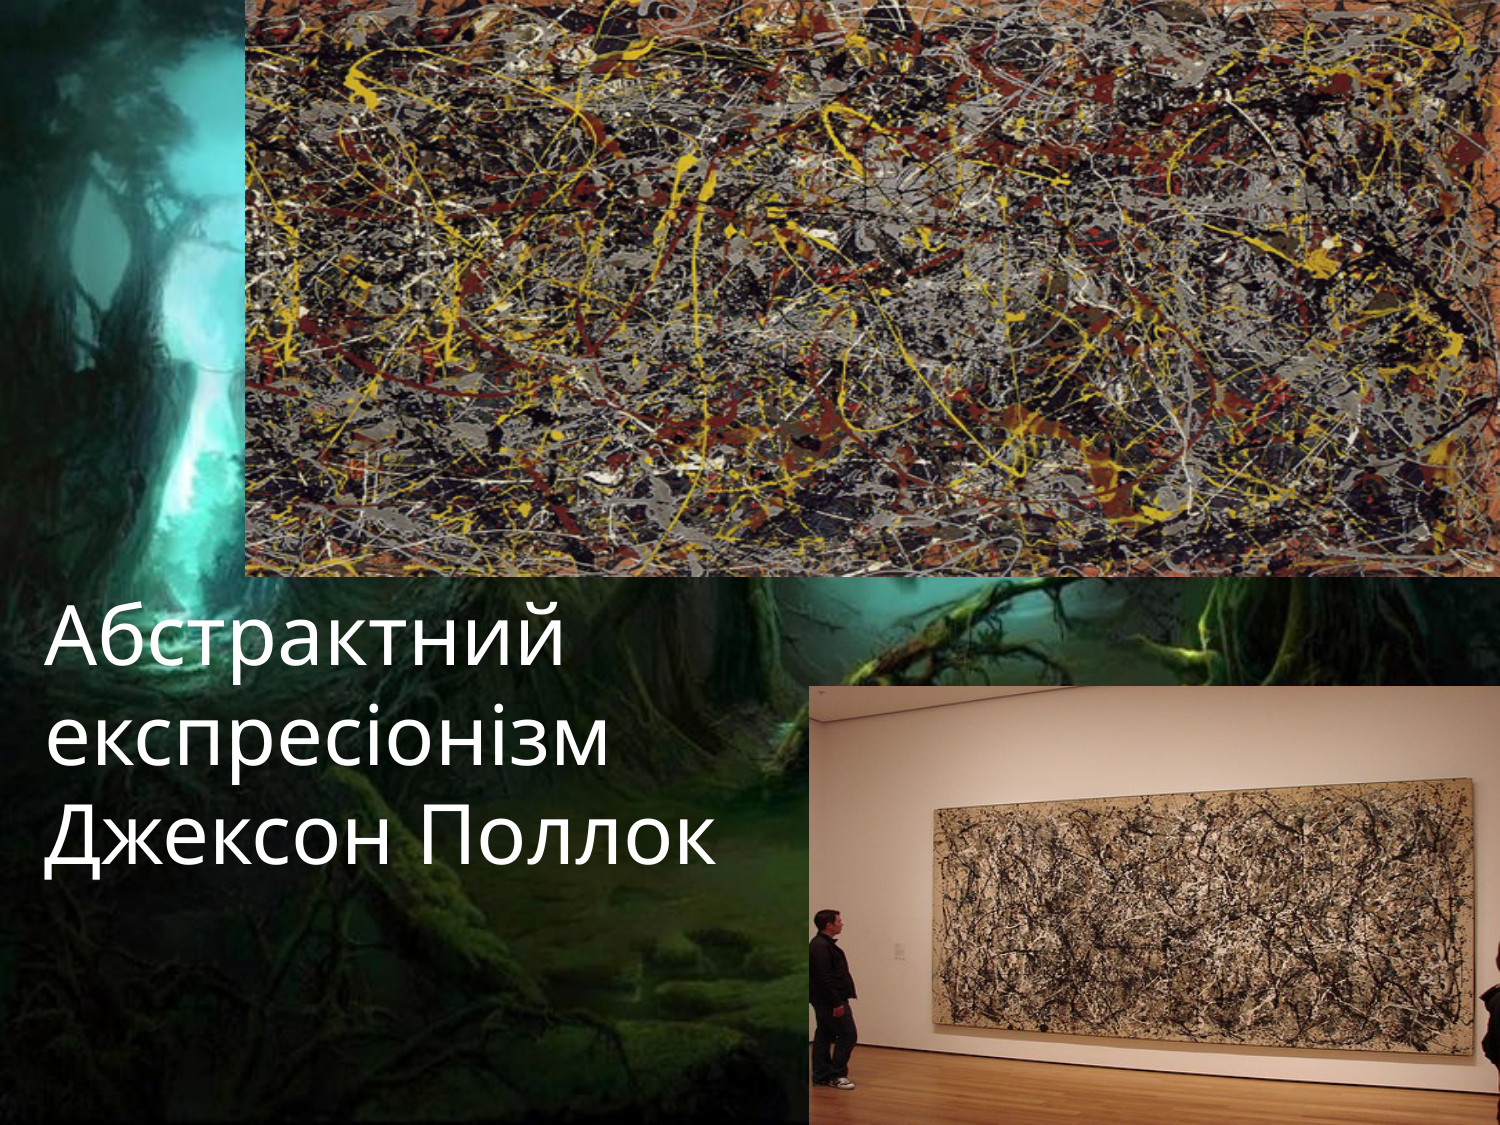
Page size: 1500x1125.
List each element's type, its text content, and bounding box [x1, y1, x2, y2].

picture [0, 0, 1500, 1125]
text_box Абстрактний експресіонізм Джексон Поллок [29, 574, 1075, 889]
